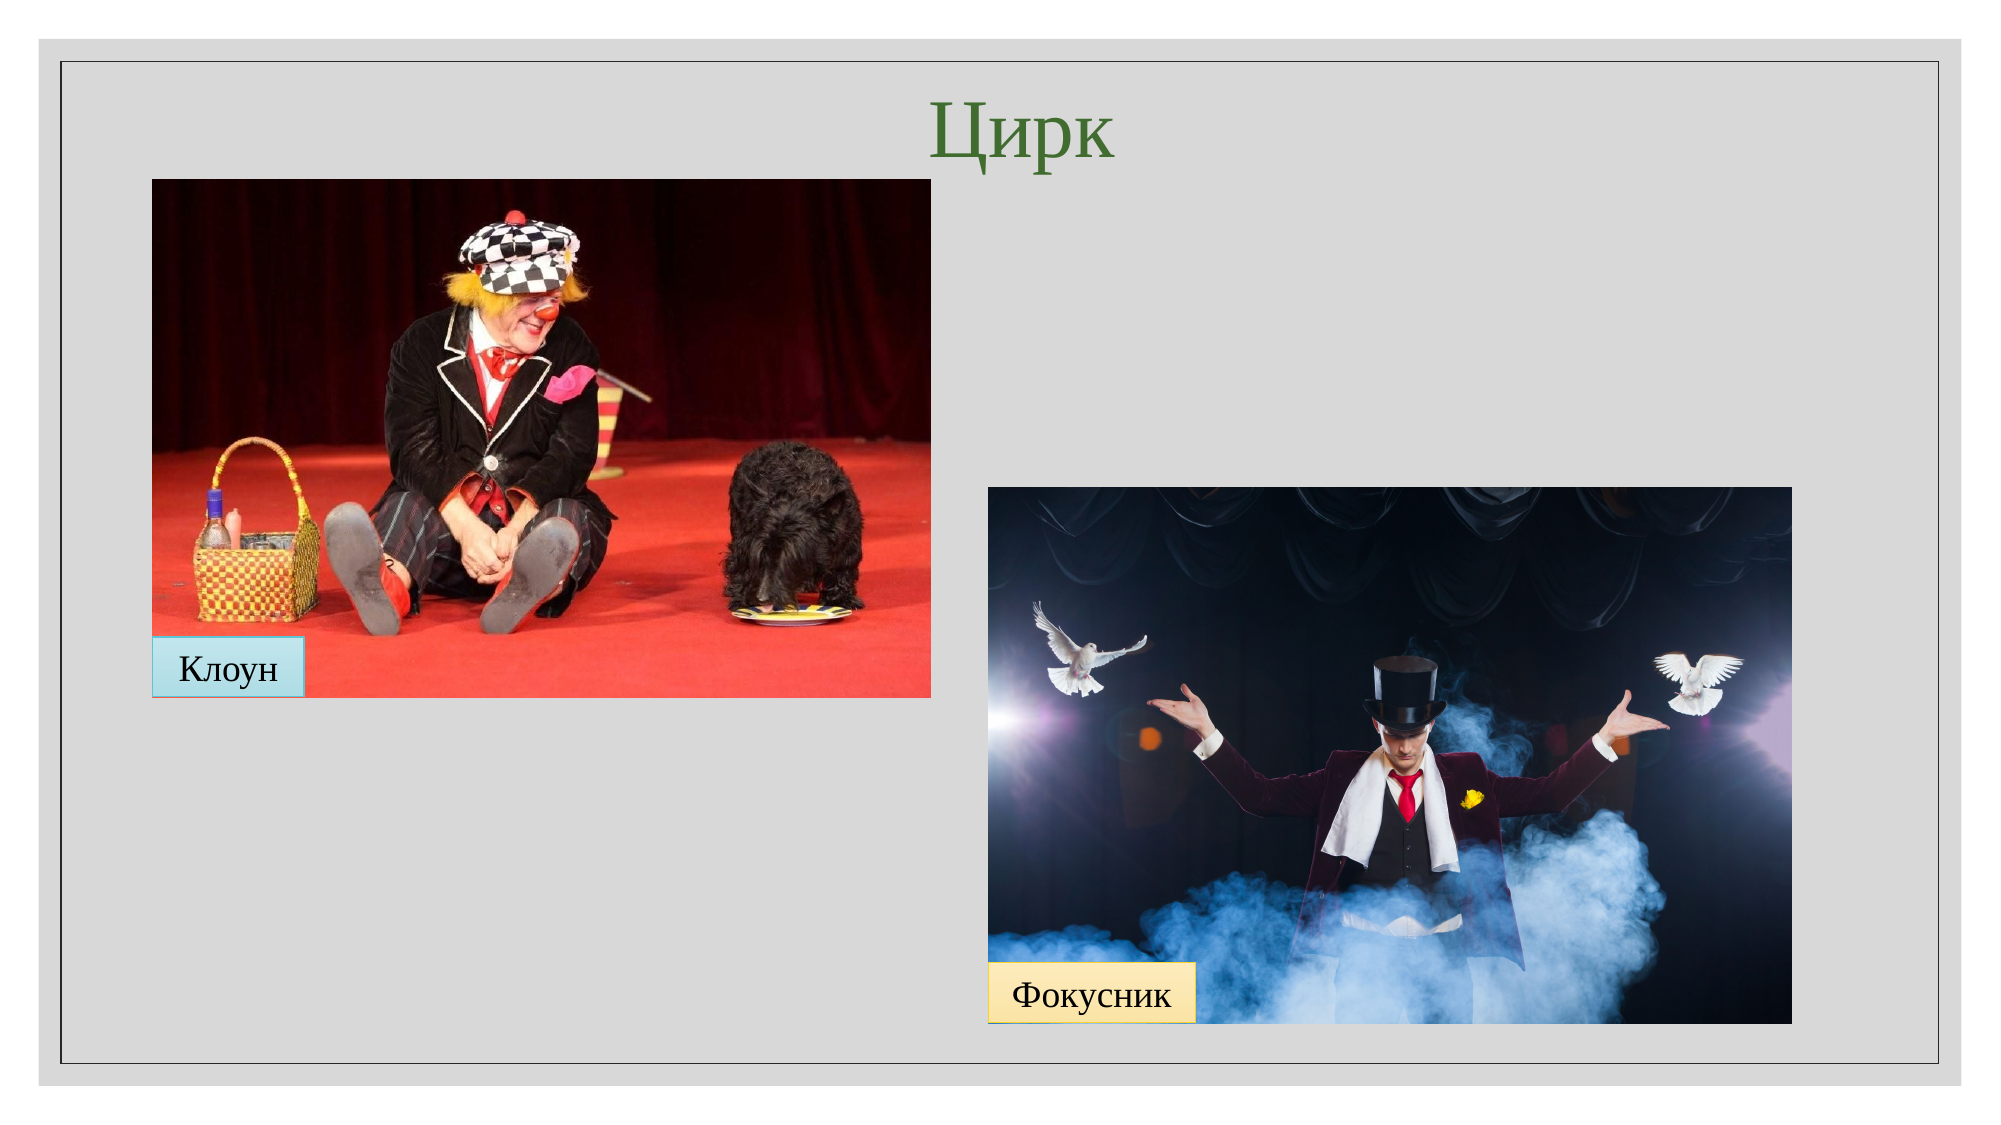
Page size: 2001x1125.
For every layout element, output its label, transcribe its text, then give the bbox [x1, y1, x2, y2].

picture [988, 487, 1792, 1024]
title Цирк [197, 17, 1847, 243]
picture [152, 179, 931, 698]
